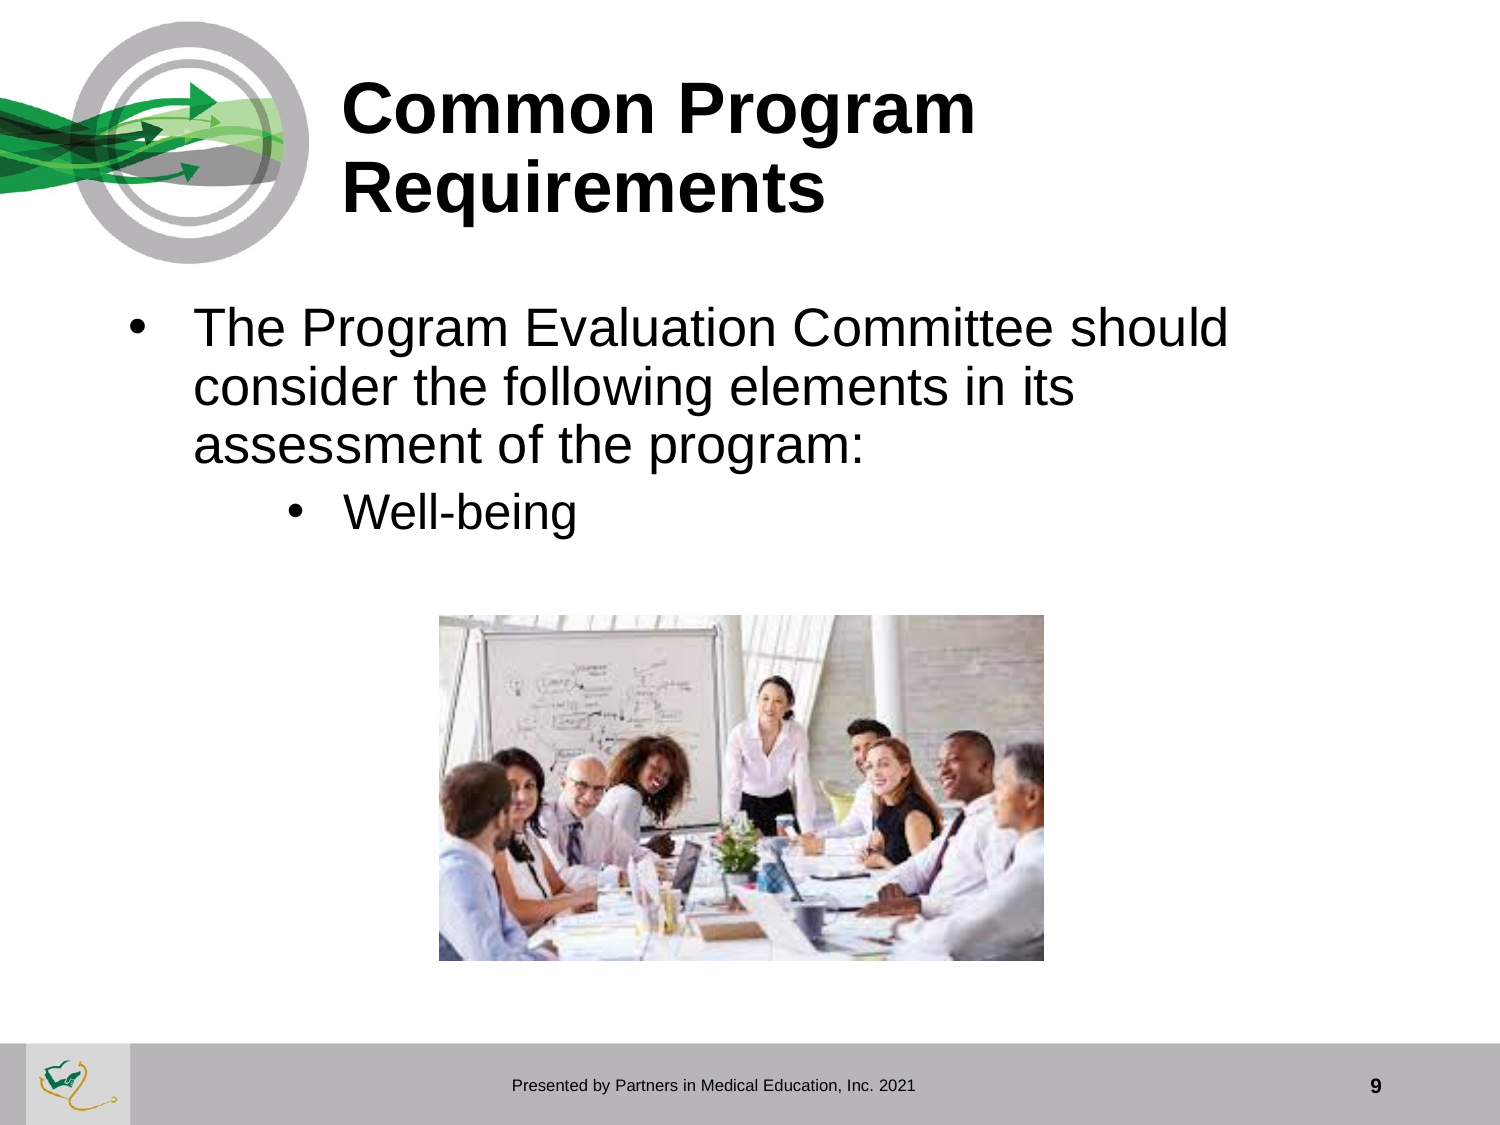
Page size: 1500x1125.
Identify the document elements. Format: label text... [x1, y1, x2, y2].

list The Program Evaluation Committee should consider the following elements in its assessment of the program: Well-being [103, 285, 1397, 1014]
slide_number 9 [1059, 1055, 1397, 1116]
picture [0, 0, 1500, 1125]
footer Presented by Partners in Medical Education, Inc. 2021 [496, 1055, 1004, 1116]
title Common Program Requirements [326, 40, 1397, 258]
